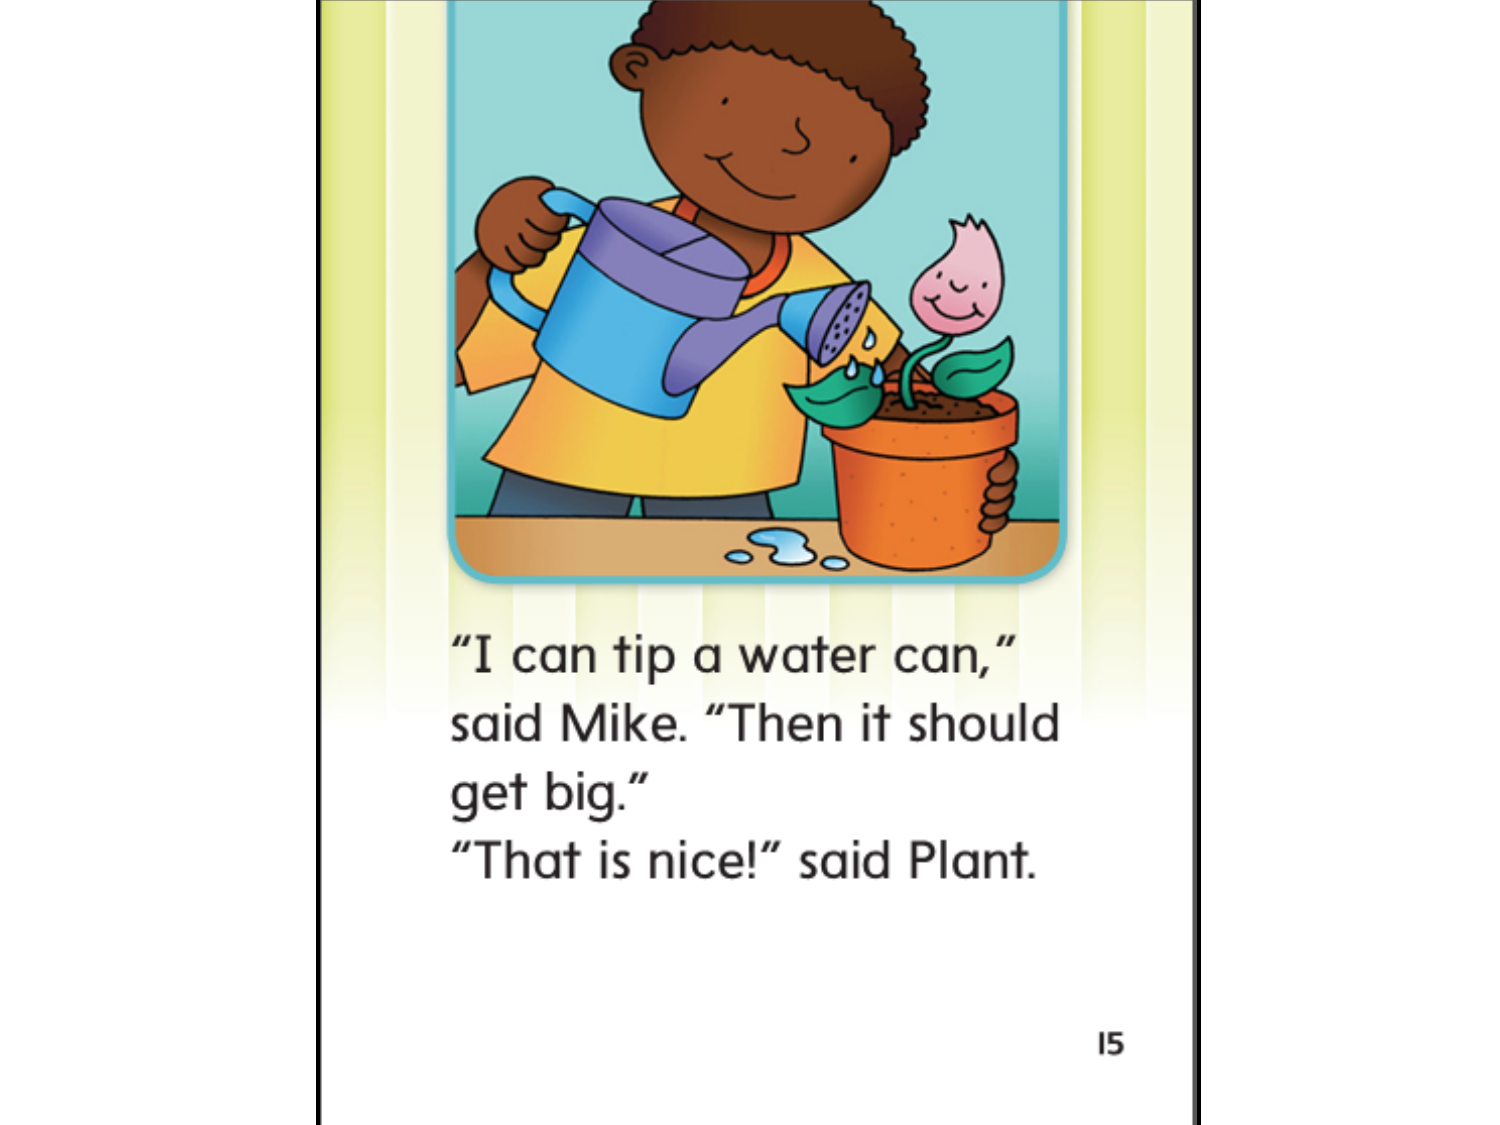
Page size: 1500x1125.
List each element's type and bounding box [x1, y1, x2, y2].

picture [319, 0, 1198, 1125]
